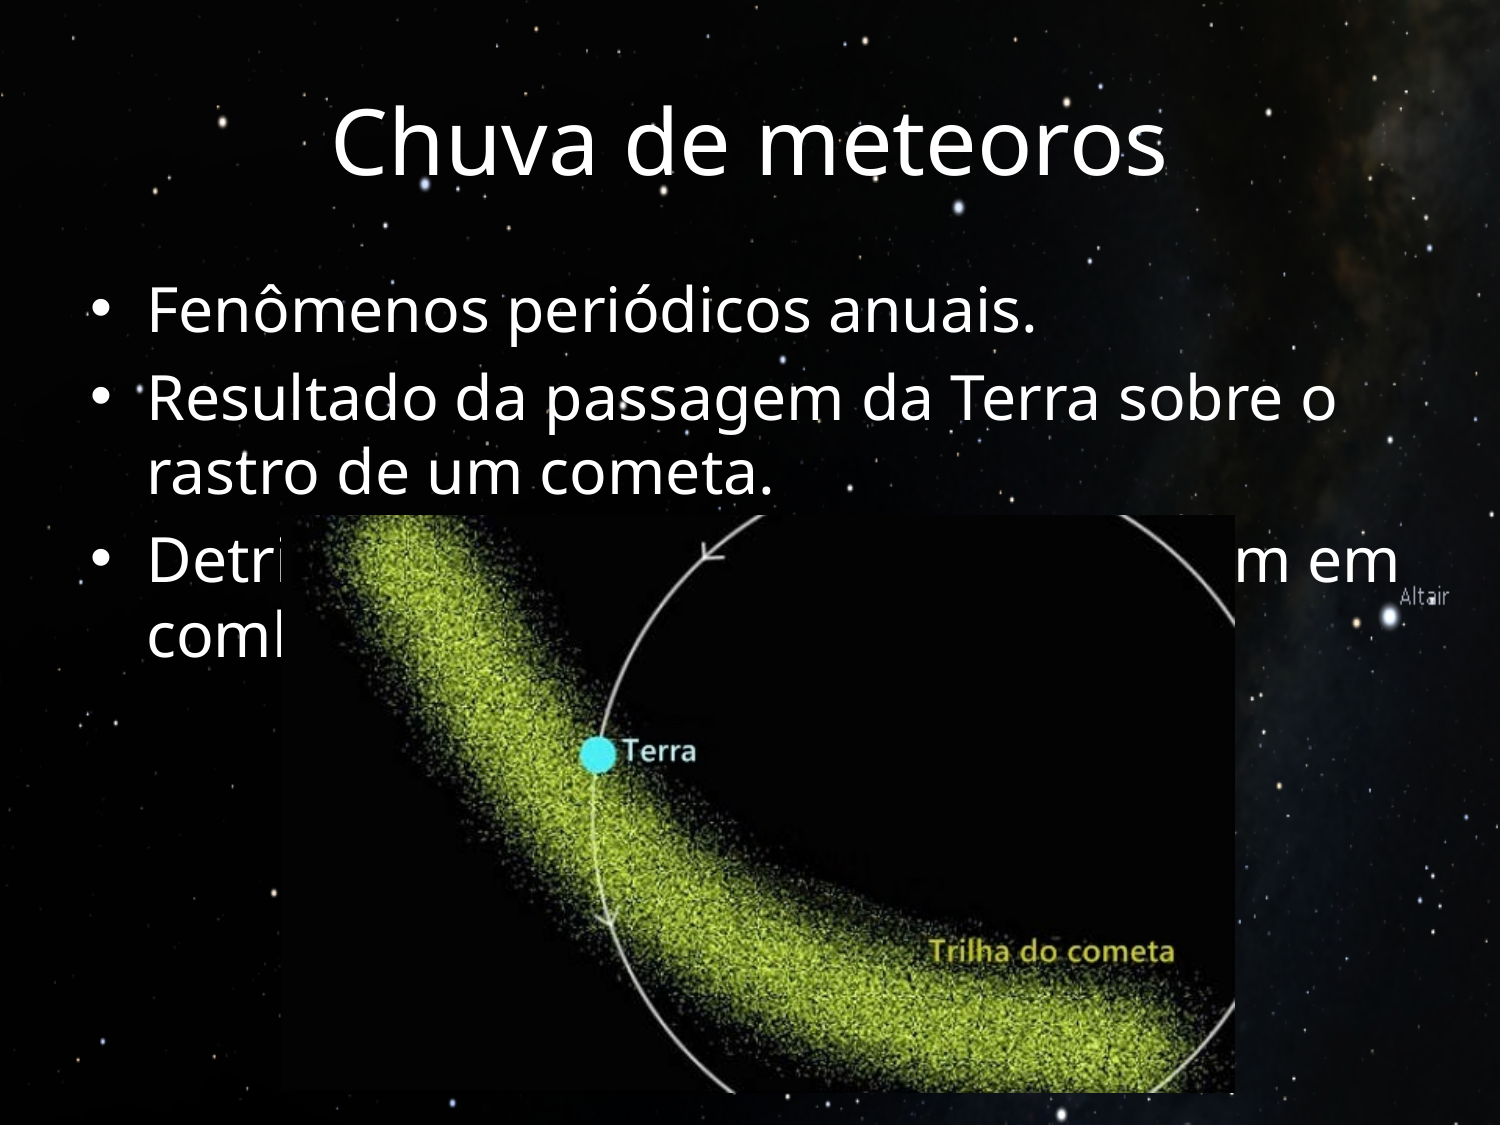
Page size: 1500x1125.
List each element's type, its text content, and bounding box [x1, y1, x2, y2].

picture [0, 0, 1500, 1125]
list Fenômenos periódicos anuais. Resultado da passagem da Terra sobre o rastro de um cometa. Detritos atingem a atmosfera e entram em combustão. [75, 262, 1425, 1005]
title Chuva de meteoros [75, 45, 1425, 233]
